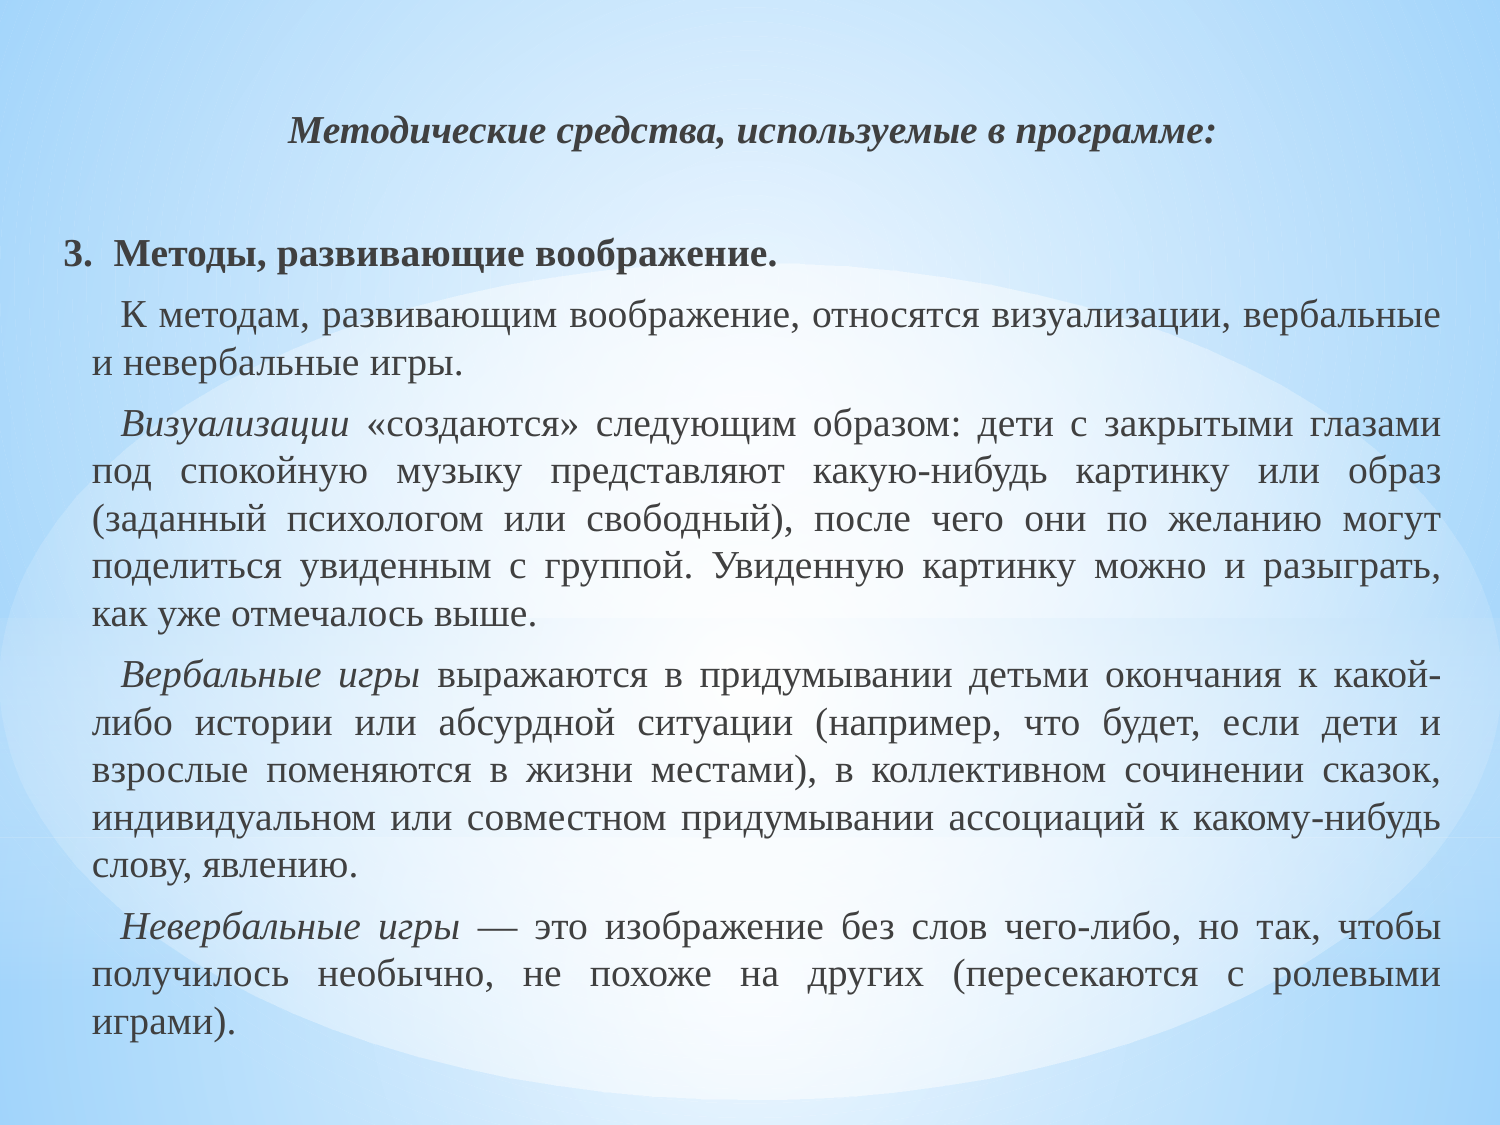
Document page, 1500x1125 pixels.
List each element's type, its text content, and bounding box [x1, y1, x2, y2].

list Методические средства, используемые в программе: 3. Методы, развивающие воображение. К методам, развивающим воображение, относятся визуализации, вербальные и невербальные игры. Визуализации «создаются» следующим образом: дети с закрытыми глазами под спокойную музыку представляют какую-нибудь картинку или образ (заданный психологом или свободный), после чего они по желанию могут поделиться увиденным с группой. Увиденную картинку можно и разыграть, как уже отмечалось выше. Вербальные игры выражаются в придумывании детьми окончания к какой-либо истории или абсурдной ситуации (например, что будет, если дети и взрослые поменяются в жизни местами), в коллективном сочинении сказок, индивидуальном или совместном придумывании ассоциаций к какому-нибудь слову, явлению. Невербальные игры — это изображение без слов чего-либо, но так, чтобы получилось необычно, не похоже на других (пересекаются с ролевыми играми). [41, 35, 1459, 1055]
